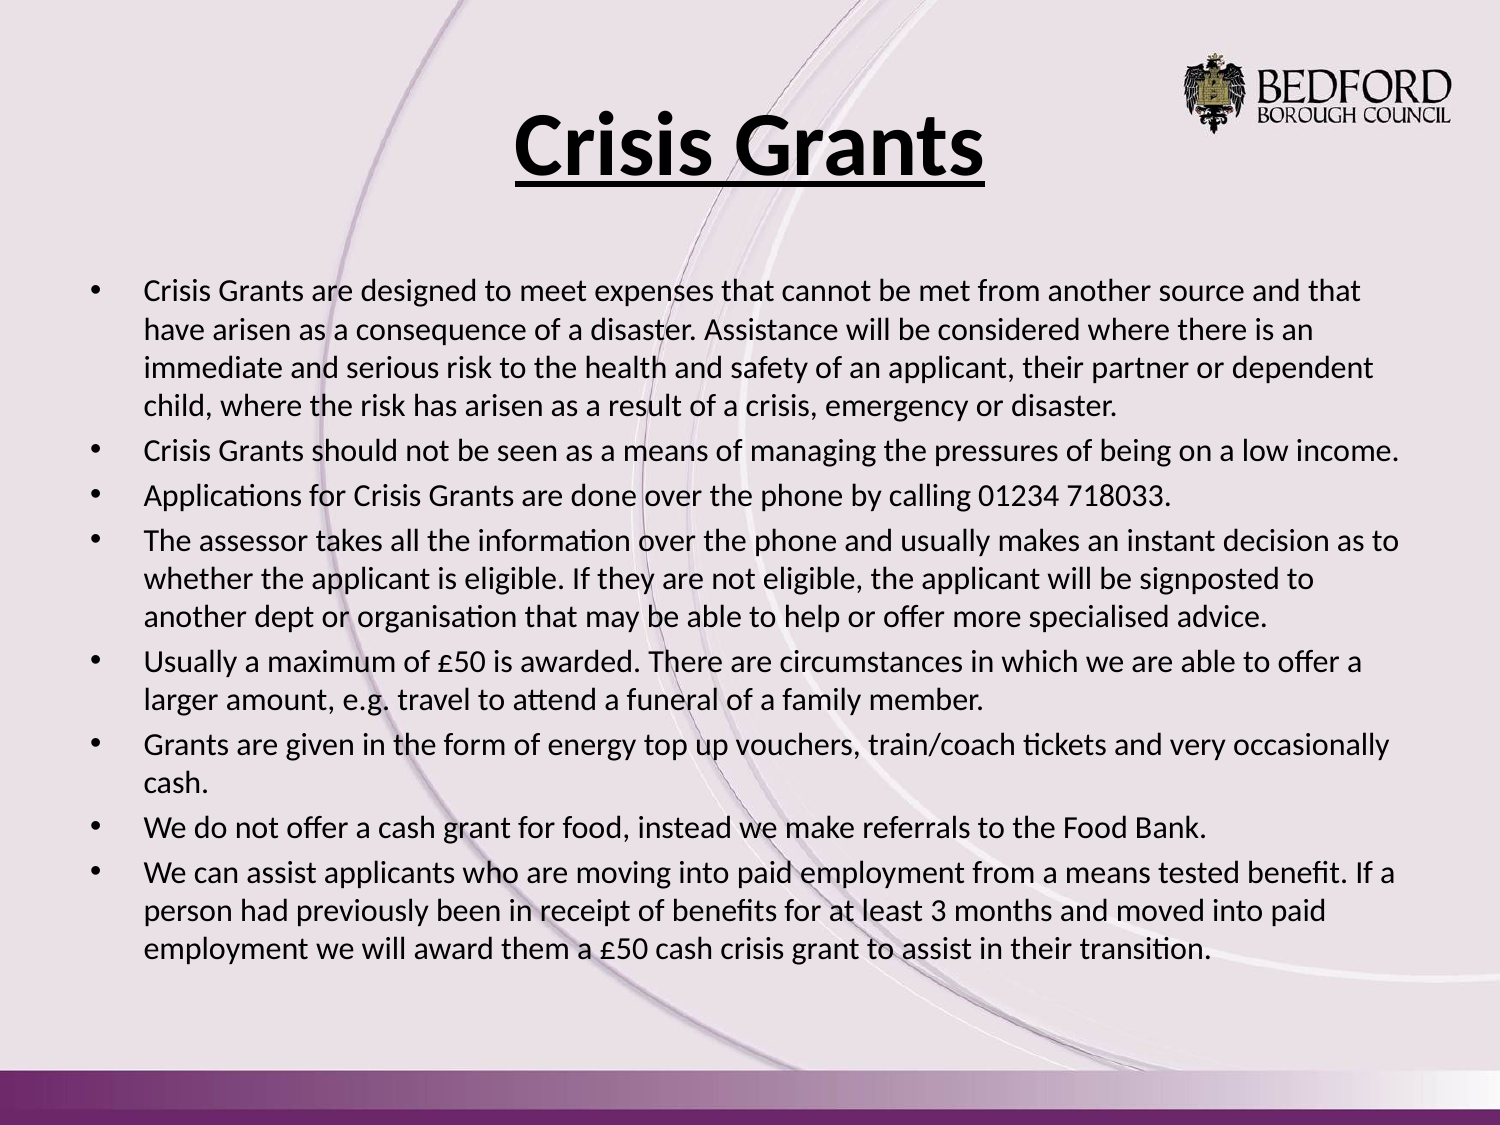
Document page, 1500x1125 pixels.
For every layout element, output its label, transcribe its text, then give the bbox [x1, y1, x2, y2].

picture [0, 0, 1500, 1125]
list Crisis Grants are designed to meet expenses that cannot be met from another source and that have arisen as a consequence of a disaster. Assistance will be considered where there is an immediate and serious risk to the health and safety of an applicant, their partner or dependent child, where the risk has arisen as a result of a crisis, emergency or disaster. Crisis Grants should not be seen as a means of managing the pressures of being on a low income. Applications for Crisis Grants are done over the phone by calling 01234 718033. The assessor takes all the information over the phone and usually makes an instant decision as to whether the applicant is eligible. If they are not eligible, the applicant will be signposted to another dept or organisation that may be able to help or offer more specialised advice. Usually a maximum of £50 is awarded. There are circumstances in which we are able to offer a larger amount, e.g. travel to attend a funeral of a family member. Grants are given in the form of energy top up vouchers, train/coach tickets and very occasionally cash. We do not offer a cash grant for food, instead we make referrals to the Food Bank. We can assist applicants who are moving into paid employment from a means tested benefit. If a person had previously been in receipt of benefits for at least 3 months and moved into paid employment we will award them a £50 cash crisis grant to assist in their transition. [75, 262, 1425, 1005]
title Crisis Grants [75, 45, 1425, 233]
